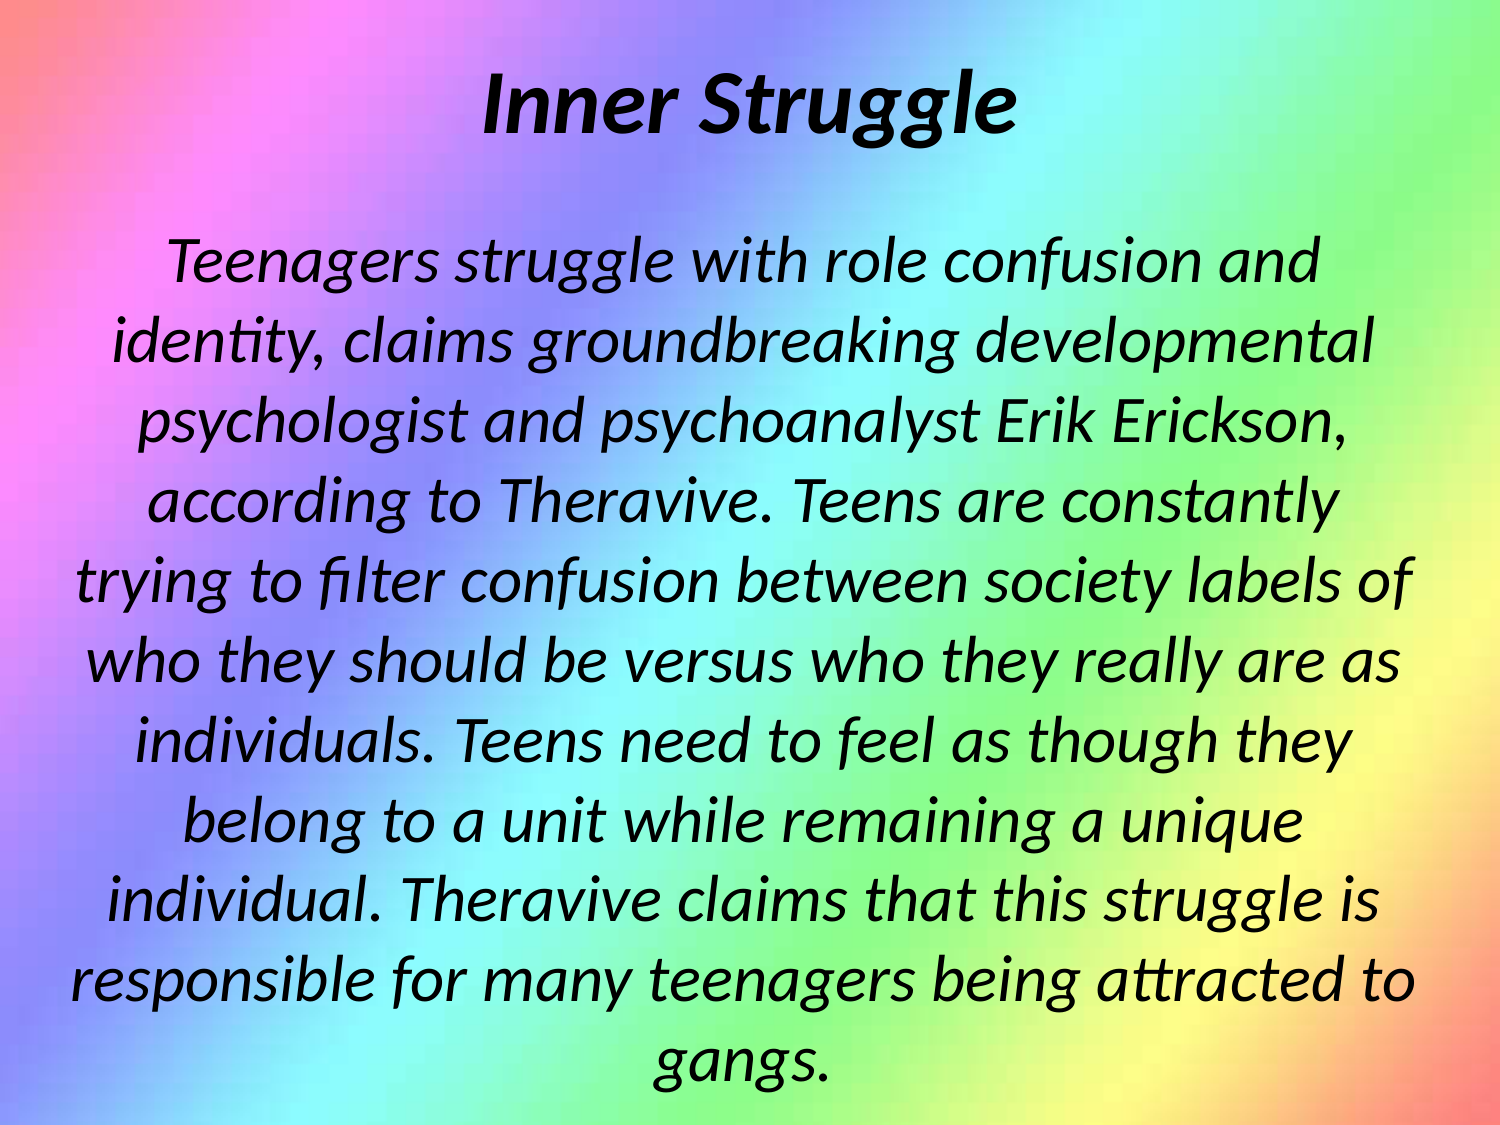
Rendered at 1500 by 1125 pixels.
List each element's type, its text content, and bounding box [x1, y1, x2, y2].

picture [0, 0, 1500, 1125]
title Inner Struggle [112, 30, 1388, 208]
subtitle Teenagers struggle with role confusion and identity, claims groundbreaking developmental psychologist and psychoanalyst Erik Erickson, according to Theravive. Teens are constantly trying to filter confusion between society labels of who they should be versus who they really are as individuals. Teens need to feel as though they belong to a unit while remaining a unique individual. Theravive claims that this struggle is responsible for many teenagers being attracted to gangs. [53, 208, 1436, 650]
